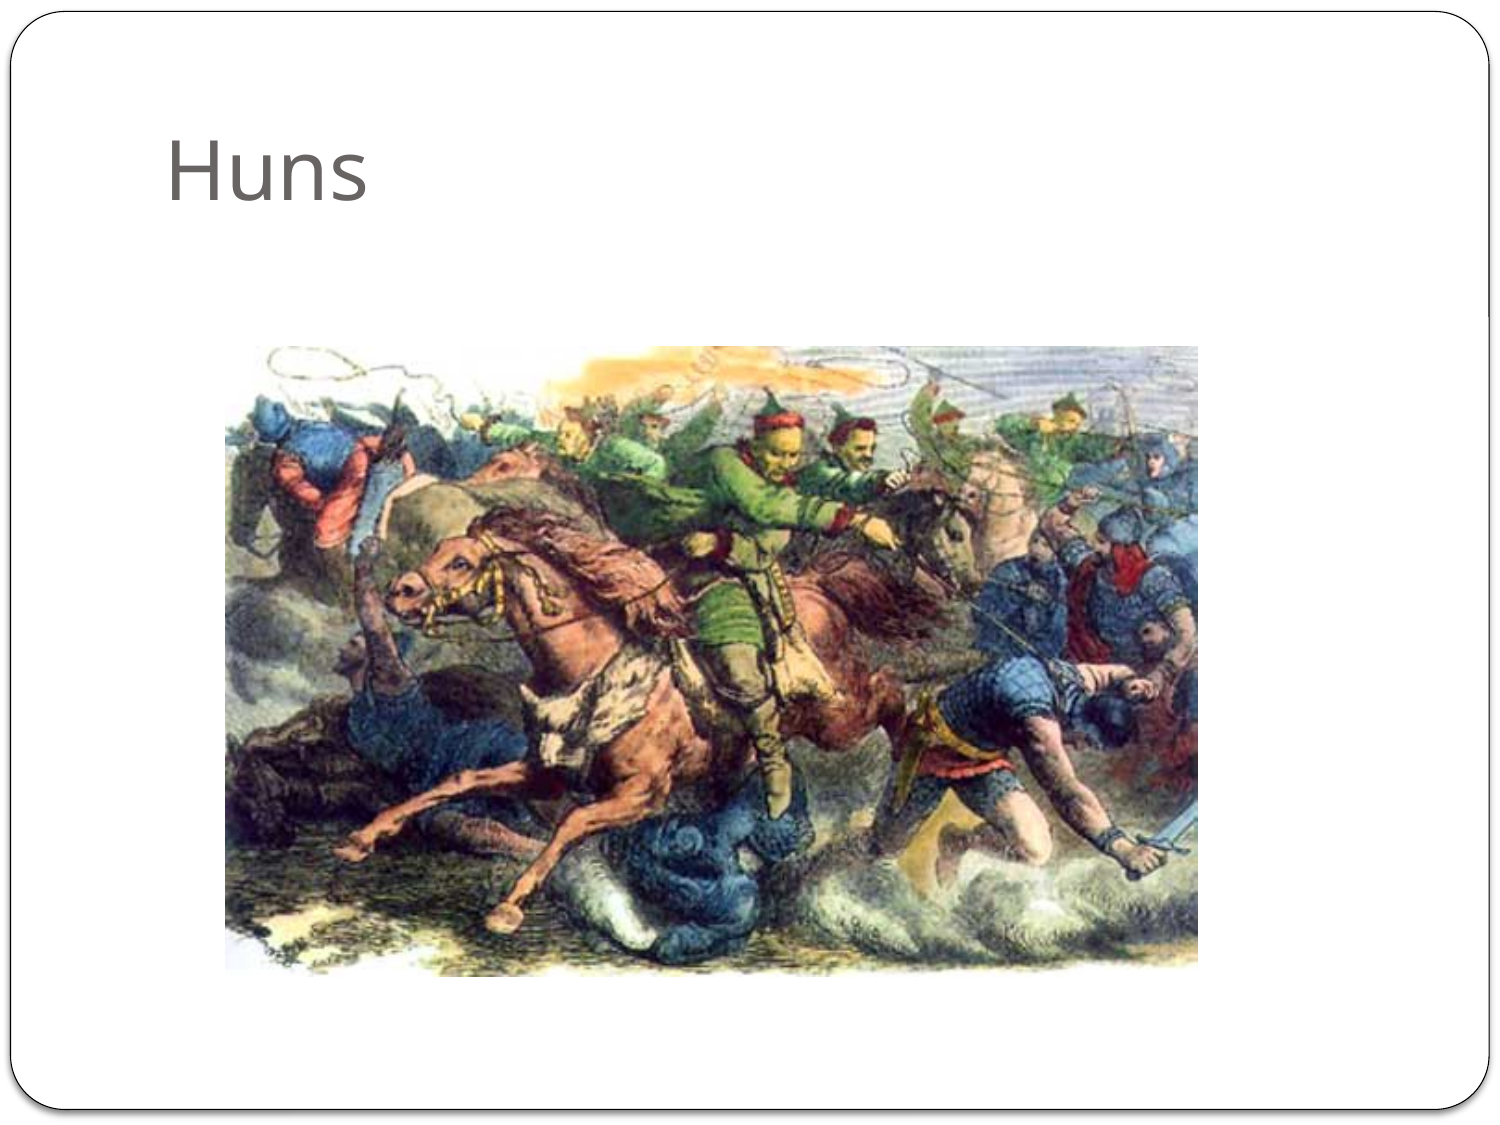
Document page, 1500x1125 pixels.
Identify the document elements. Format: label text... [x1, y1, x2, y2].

title Huns [150, 45, 1425, 233]
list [224, 346, 1198, 977]
